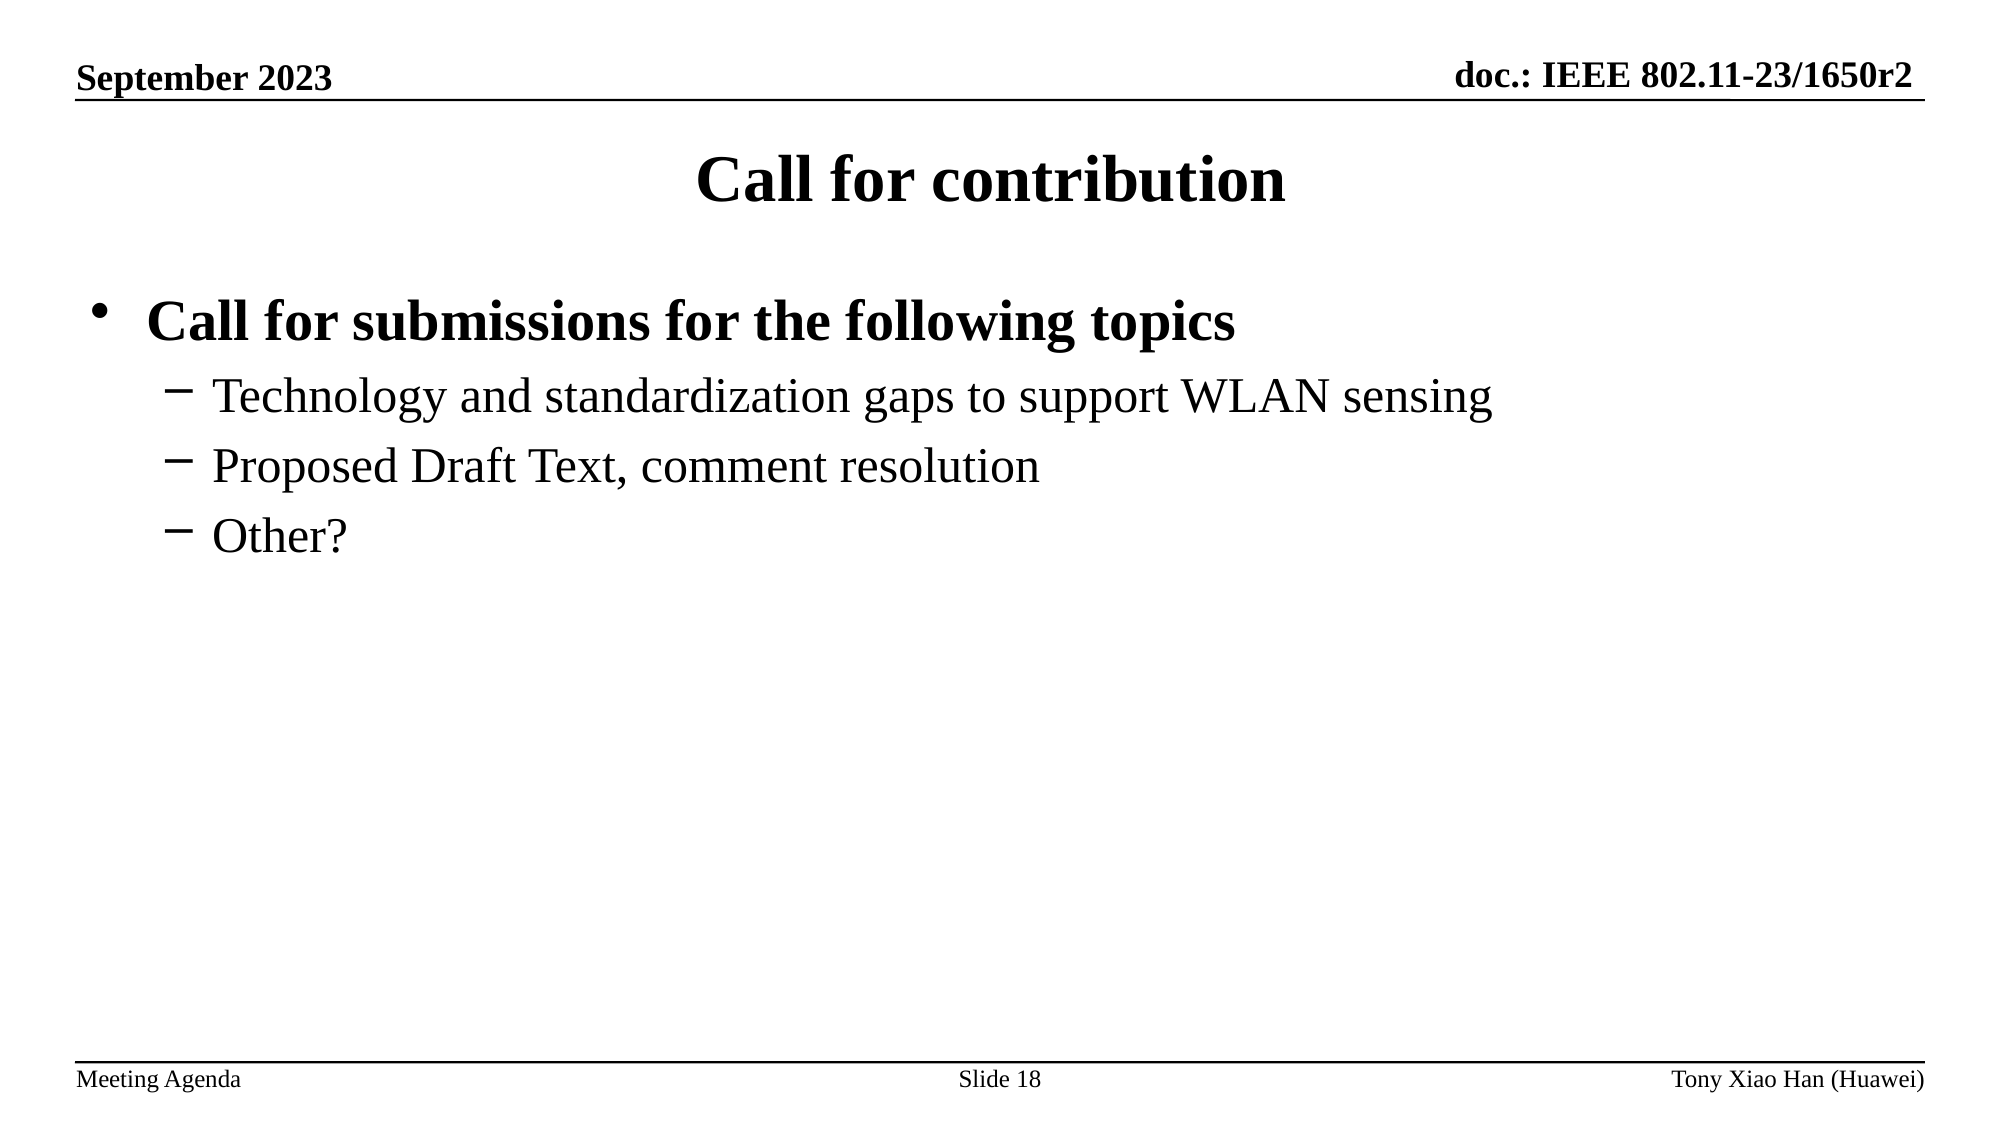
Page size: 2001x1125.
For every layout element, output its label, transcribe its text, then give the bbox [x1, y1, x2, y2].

text_box Call for submissions for the following topics Technology and standardization gaps to support WLAN sensing Proposed Draft Text, comment resolution Other? [75, 275, 1925, 1050]
text_box Call for contribution [362, 87, 1638, 263]
